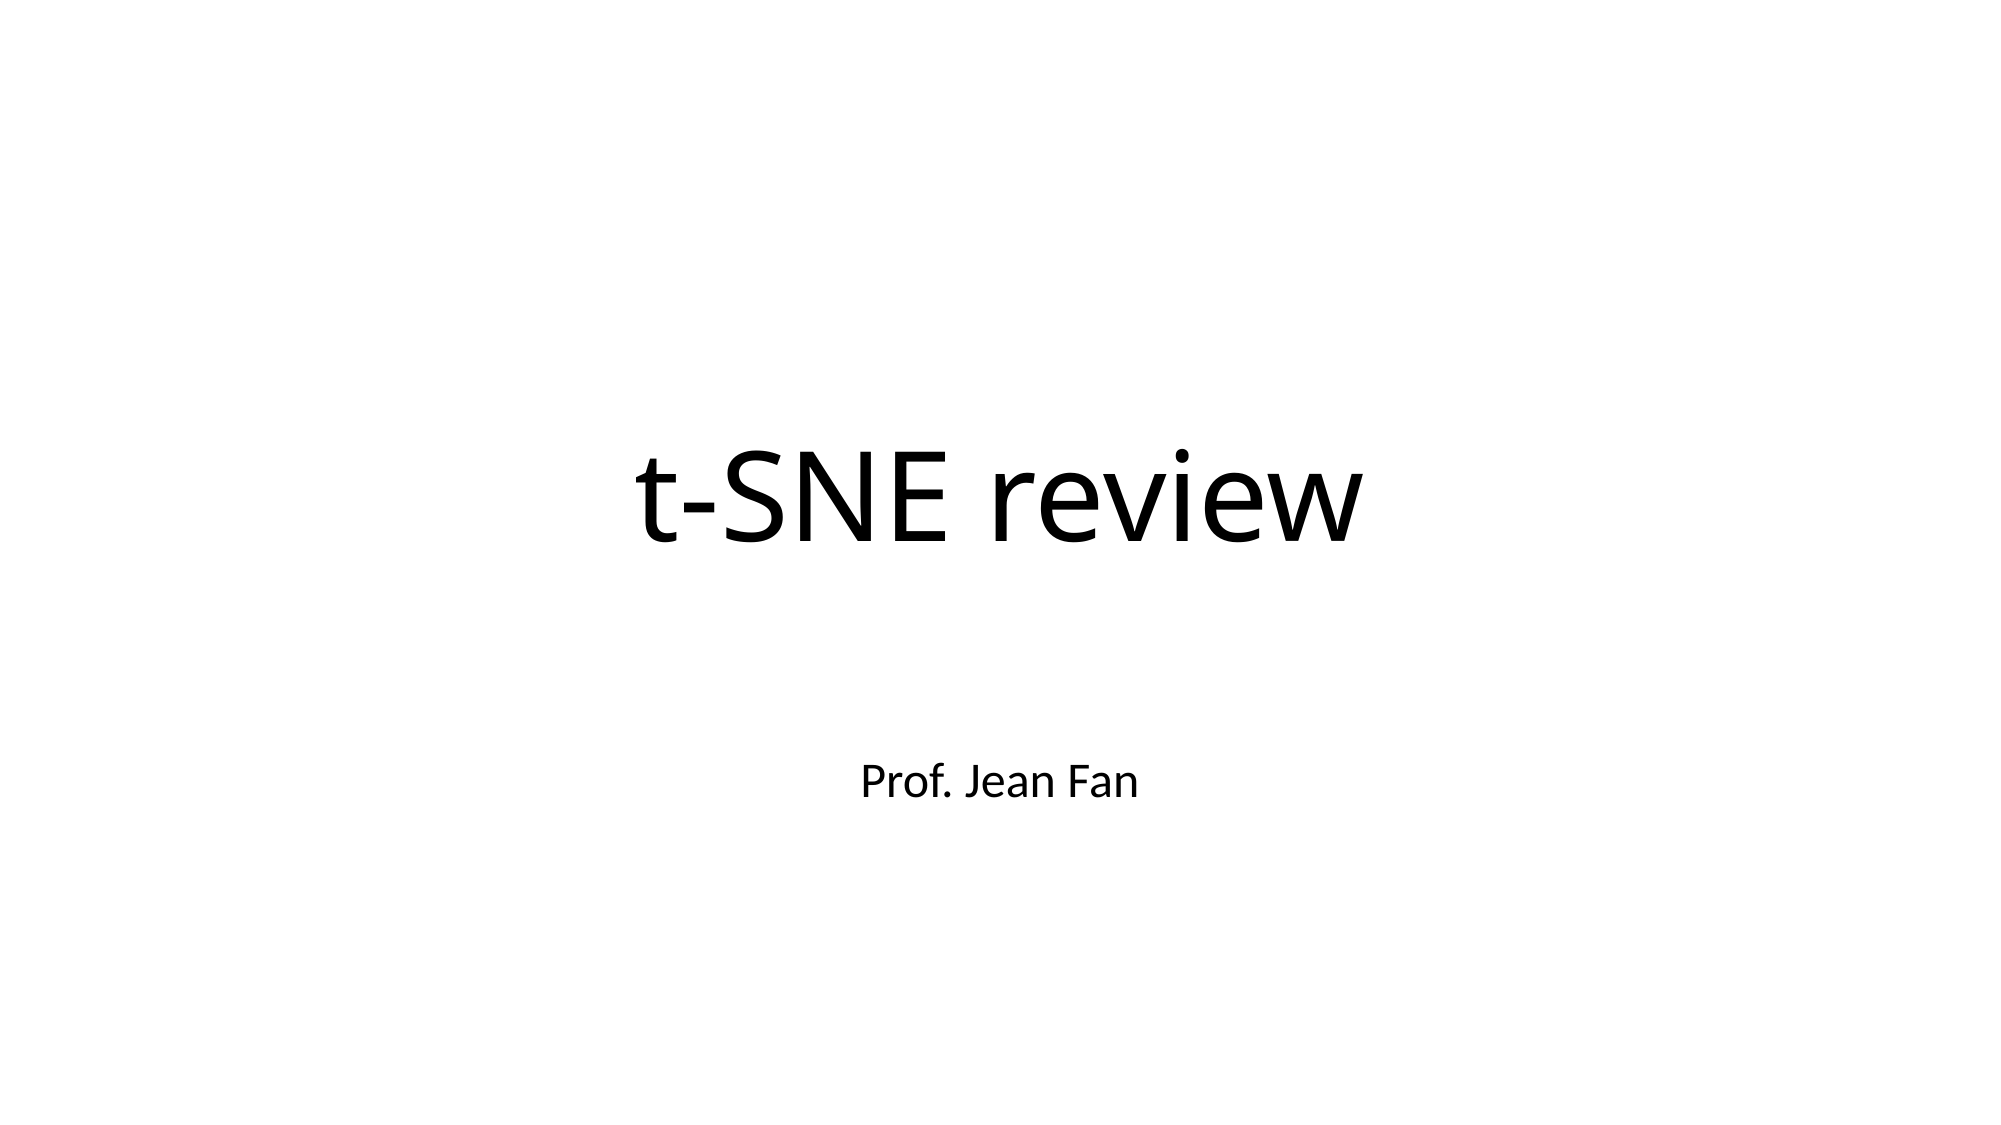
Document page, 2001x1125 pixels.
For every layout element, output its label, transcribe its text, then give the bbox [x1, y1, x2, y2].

title t-SNE review [249, 184, 1750, 576]
subtitle Prof. Jean Fan [249, 590, 1750, 863]
